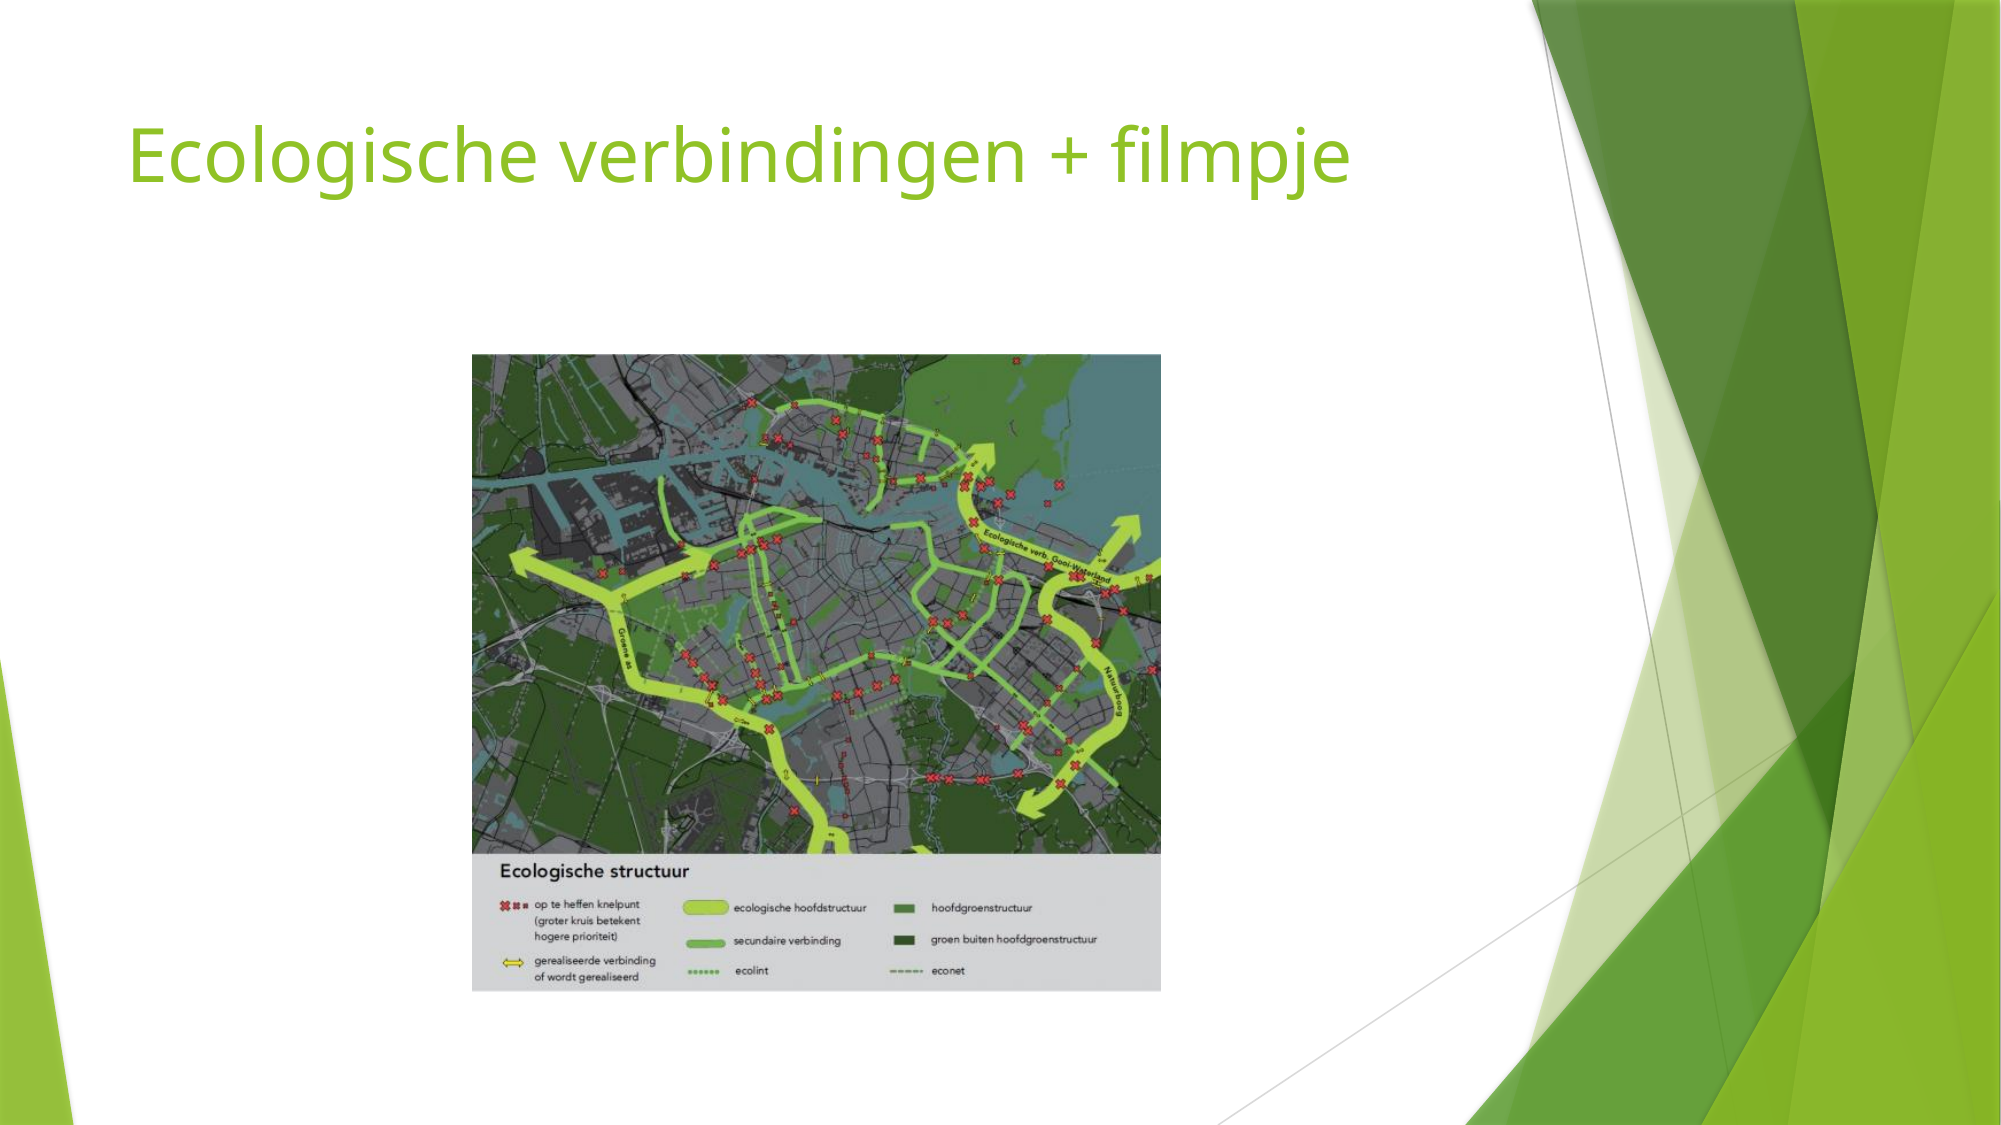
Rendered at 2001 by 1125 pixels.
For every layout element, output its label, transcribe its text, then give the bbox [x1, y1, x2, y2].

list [471, 353, 1161, 992]
title Ecologische verbindingen + filmpje [111, 99, 1522, 317]
